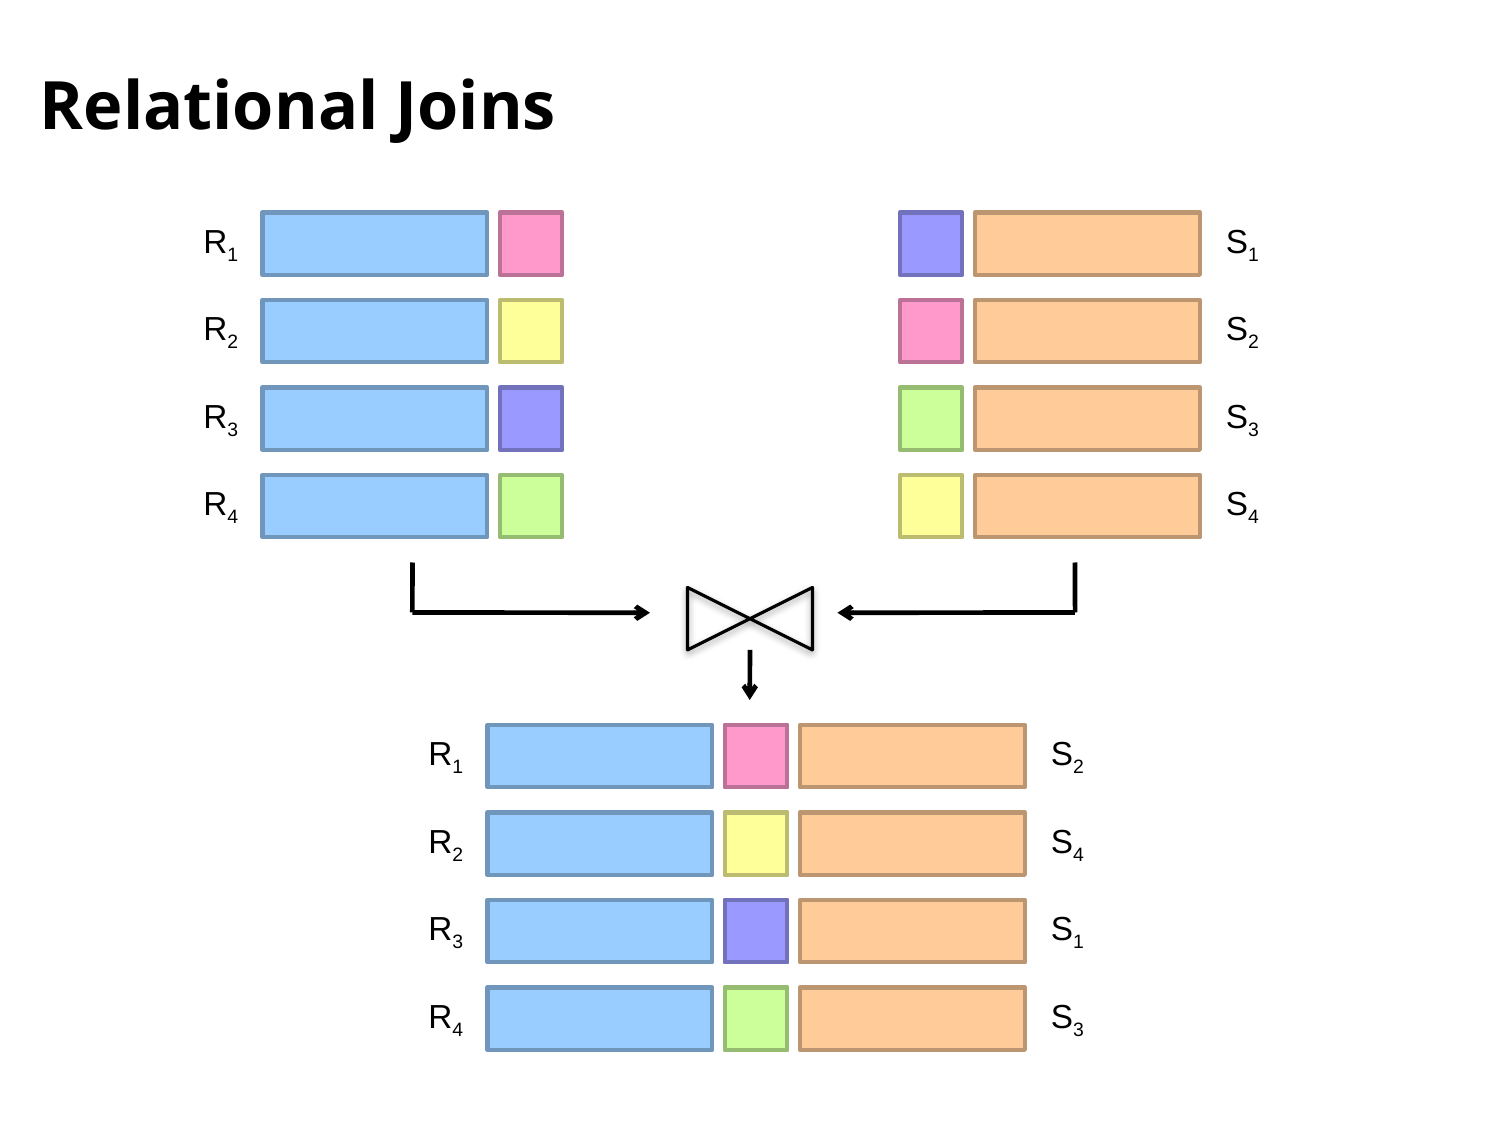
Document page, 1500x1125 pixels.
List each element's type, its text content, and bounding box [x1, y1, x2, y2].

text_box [187, 212, 563, 276]
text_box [187, 299, 563, 363]
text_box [724, 987, 1101, 1051]
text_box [899, 299, 1276, 363]
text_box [724, 899, 1101, 963]
title Relational Joins [24, 18, 1451, 188]
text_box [899, 387, 1276, 451]
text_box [187, 474, 563, 538]
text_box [187, 387, 563, 451]
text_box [412, 899, 723, 963]
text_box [899, 212, 1276, 276]
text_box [412, 724, 723, 788]
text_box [724, 812, 1101, 876]
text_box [724, 724, 1101, 788]
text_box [899, 474, 1276, 538]
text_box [837, 562, 1076, 613]
text_box [687, 587, 813, 650]
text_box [412, 987, 722, 1051]
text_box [412, 812, 722, 876]
